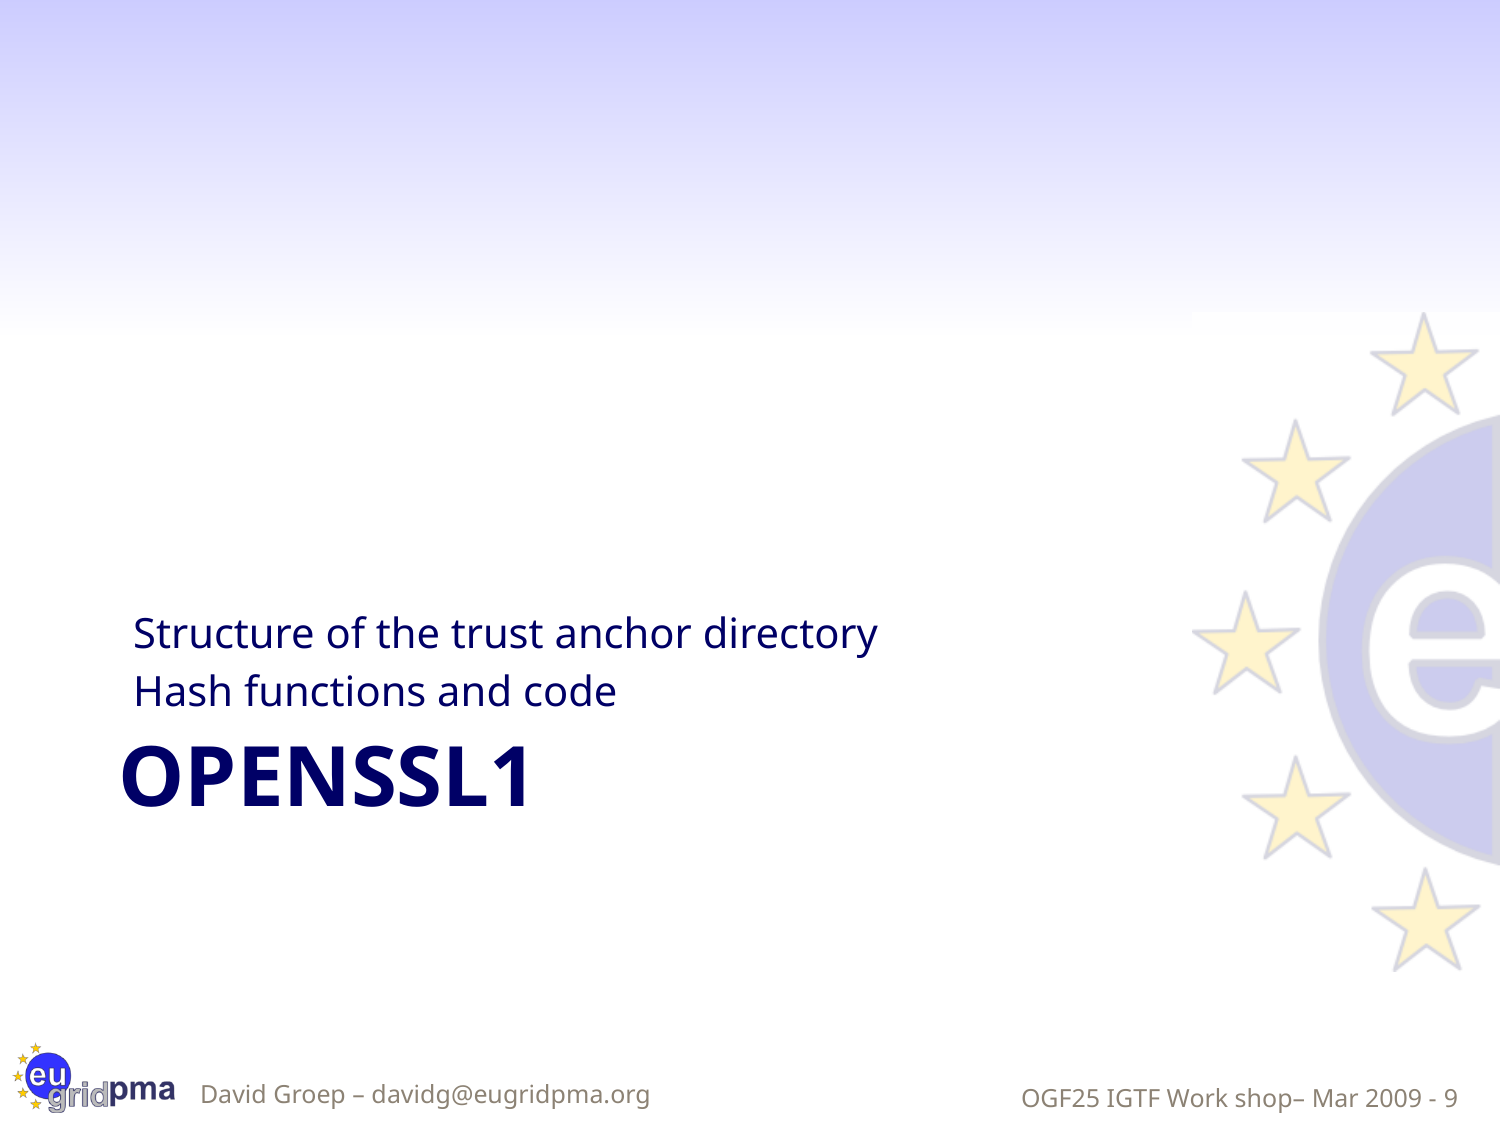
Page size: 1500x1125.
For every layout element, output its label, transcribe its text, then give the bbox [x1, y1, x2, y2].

title OpenSSL1 [118, 724, 1394, 947]
list Structure of the trust anchor directory Hash functions and code [118, 476, 1394, 724]
picture [12, 1042, 175, 1113]
picture [1192, 312, 1500, 972]
